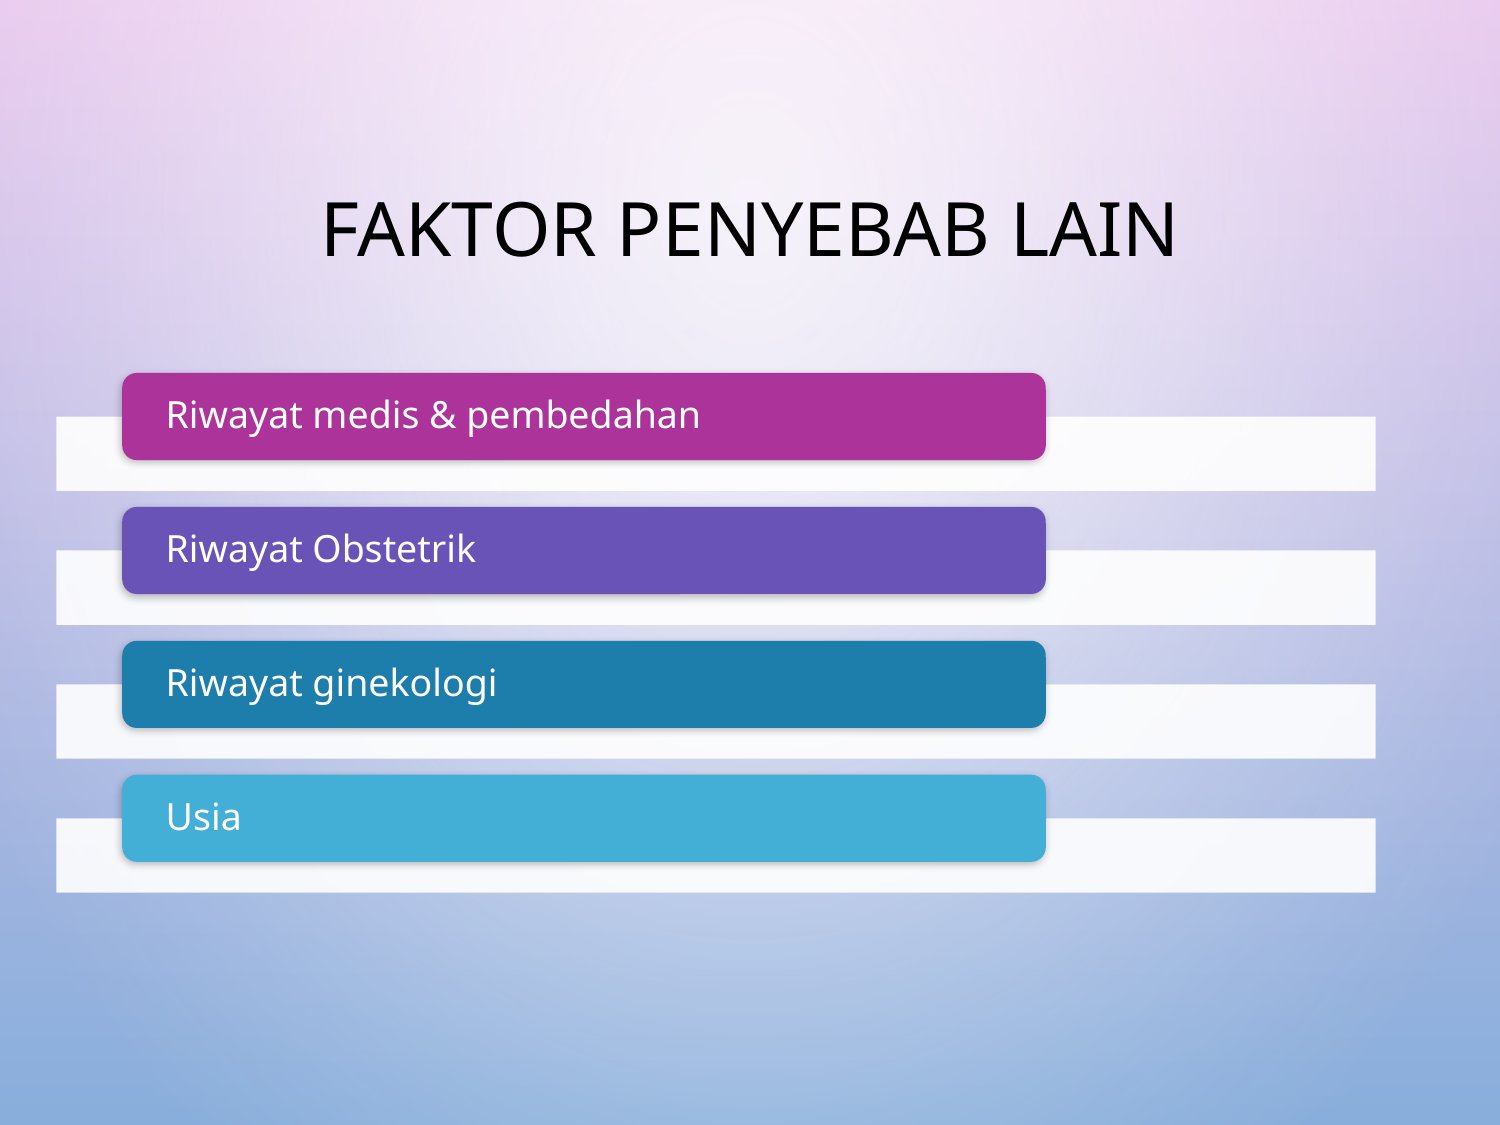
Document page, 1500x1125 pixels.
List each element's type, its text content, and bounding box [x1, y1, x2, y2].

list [56, 364, 1376, 901]
title Komplikasi Distosia bahu [0, 0, 1500, 615]
title Faktor penyebab lain [112, 101, 1388, 364]
